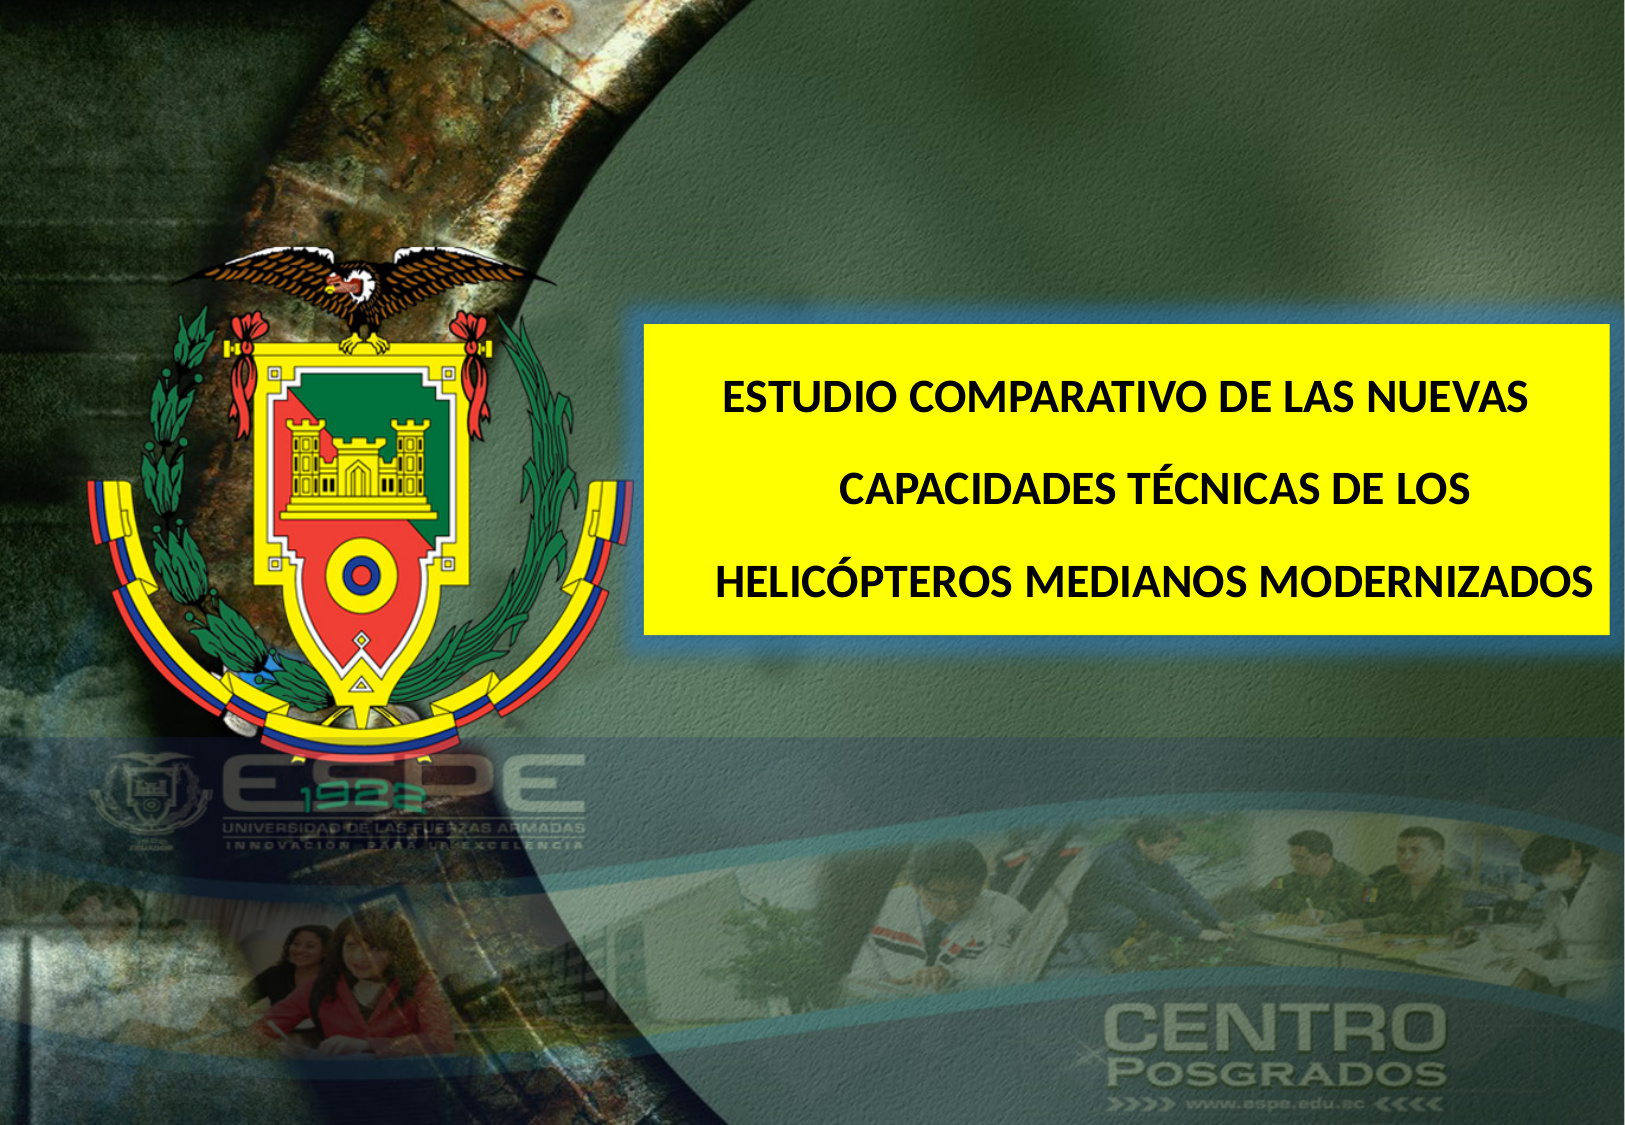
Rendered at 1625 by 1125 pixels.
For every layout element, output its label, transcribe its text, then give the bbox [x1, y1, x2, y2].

picture [0, 0, 1625, 1125]
text_box ESTUDIO COMPARATIVO DE LAS NUEVAS CAPACIDADES TÉCNICAS DE LOS HELICÓPTEROS MEDIANOS MODERNIZADOS [643, 324, 1610, 636]
